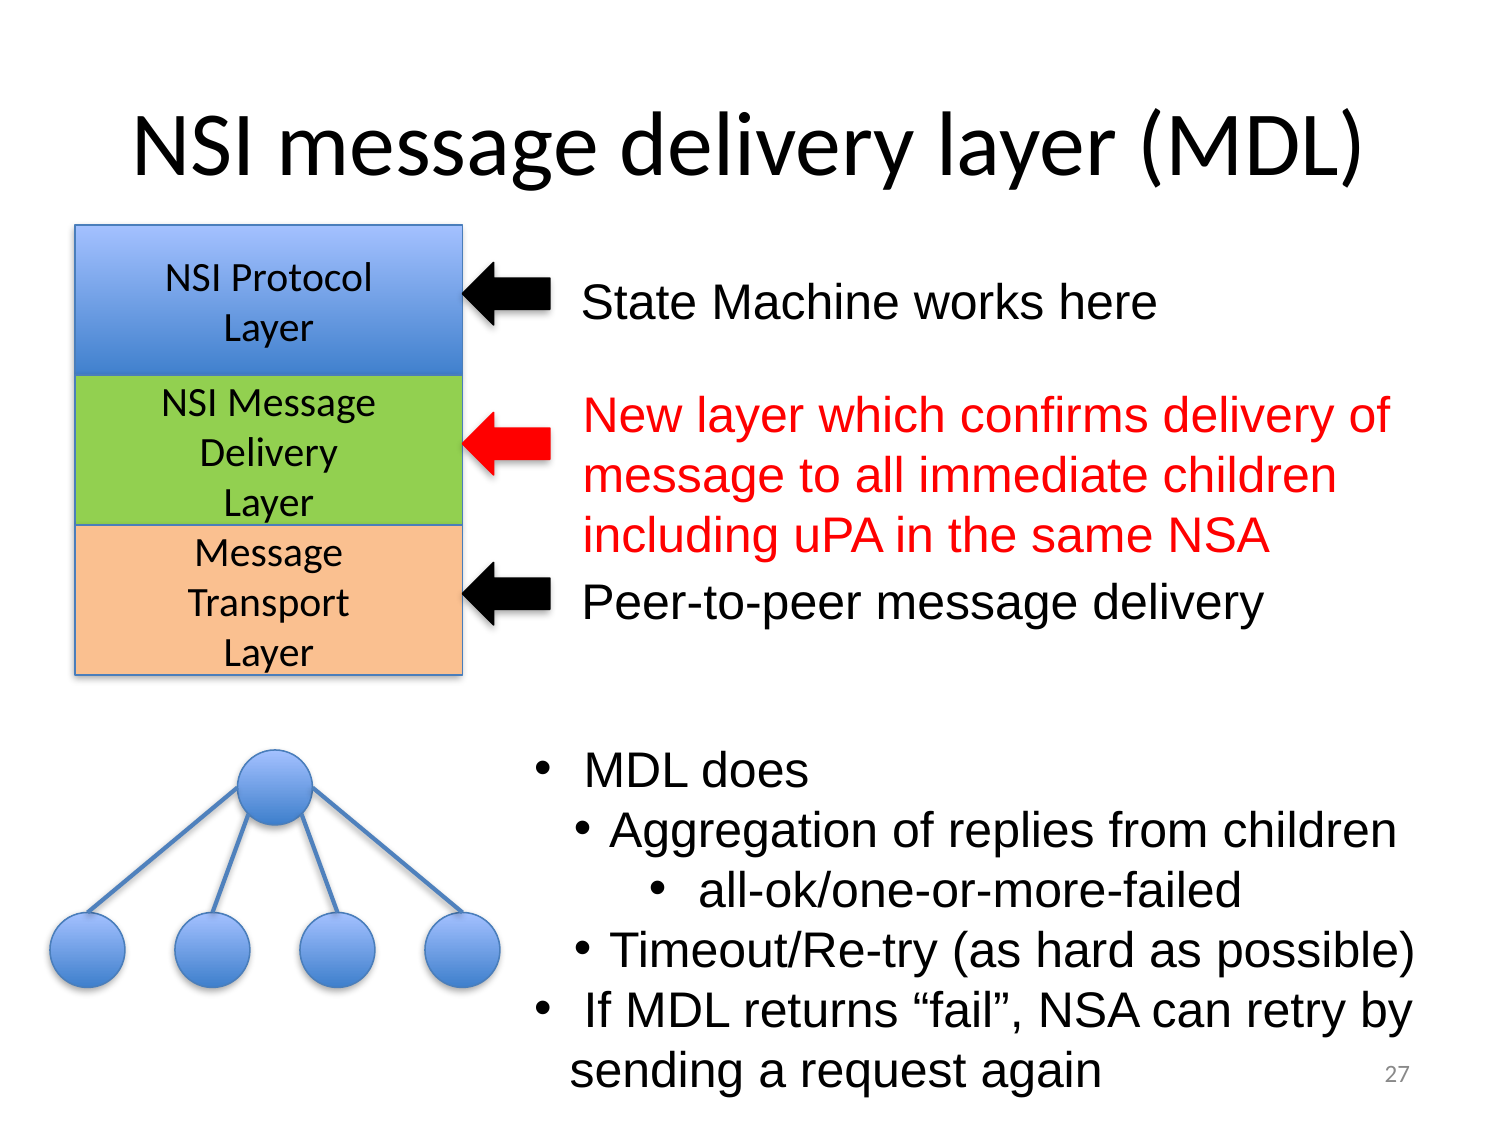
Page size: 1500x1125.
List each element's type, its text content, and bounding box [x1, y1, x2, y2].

text_box [299, 922, 376, 989]
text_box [312, 787, 463, 913]
text_box [461, 561, 551, 626]
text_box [87, 787, 238, 913]
text_box [461, 261, 551, 326]
text_box New layer which confirms delivery of message to all immediate children including uPA in the same NSA [567, 374, 1406, 570]
text_box [174, 922, 251, 989]
text_box Peer-to-peer message delivery [566, 561, 1280, 637]
text_box NSI Message Delivery Layer [74, 374, 463, 524]
text_box [236, 749, 314, 826]
slide_number 27 [1074, 1042, 1425, 1103]
title NSI message delivery layer (MDL) [75, 45, 1425, 233]
text_box MDL does Aggregation of replies from children all-ok/one-or-more-failed Timeout/Re-try (as hard as possible) If MDL returns “fail”, NSA can retry by sending a request again [519, 729, 1500, 1105]
text_box Message Transport Layer [74, 524, 463, 676]
text_box [461, 411, 551, 476]
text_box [241, 813, 249, 913]
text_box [301, 813, 338, 913]
text_box State Machine works here [565, 262, 1174, 338]
text_box [424, 911, 501, 989]
text_box [49, 912, 126, 989]
text_box NSI Protocol Layer [74, 224, 463, 374]
